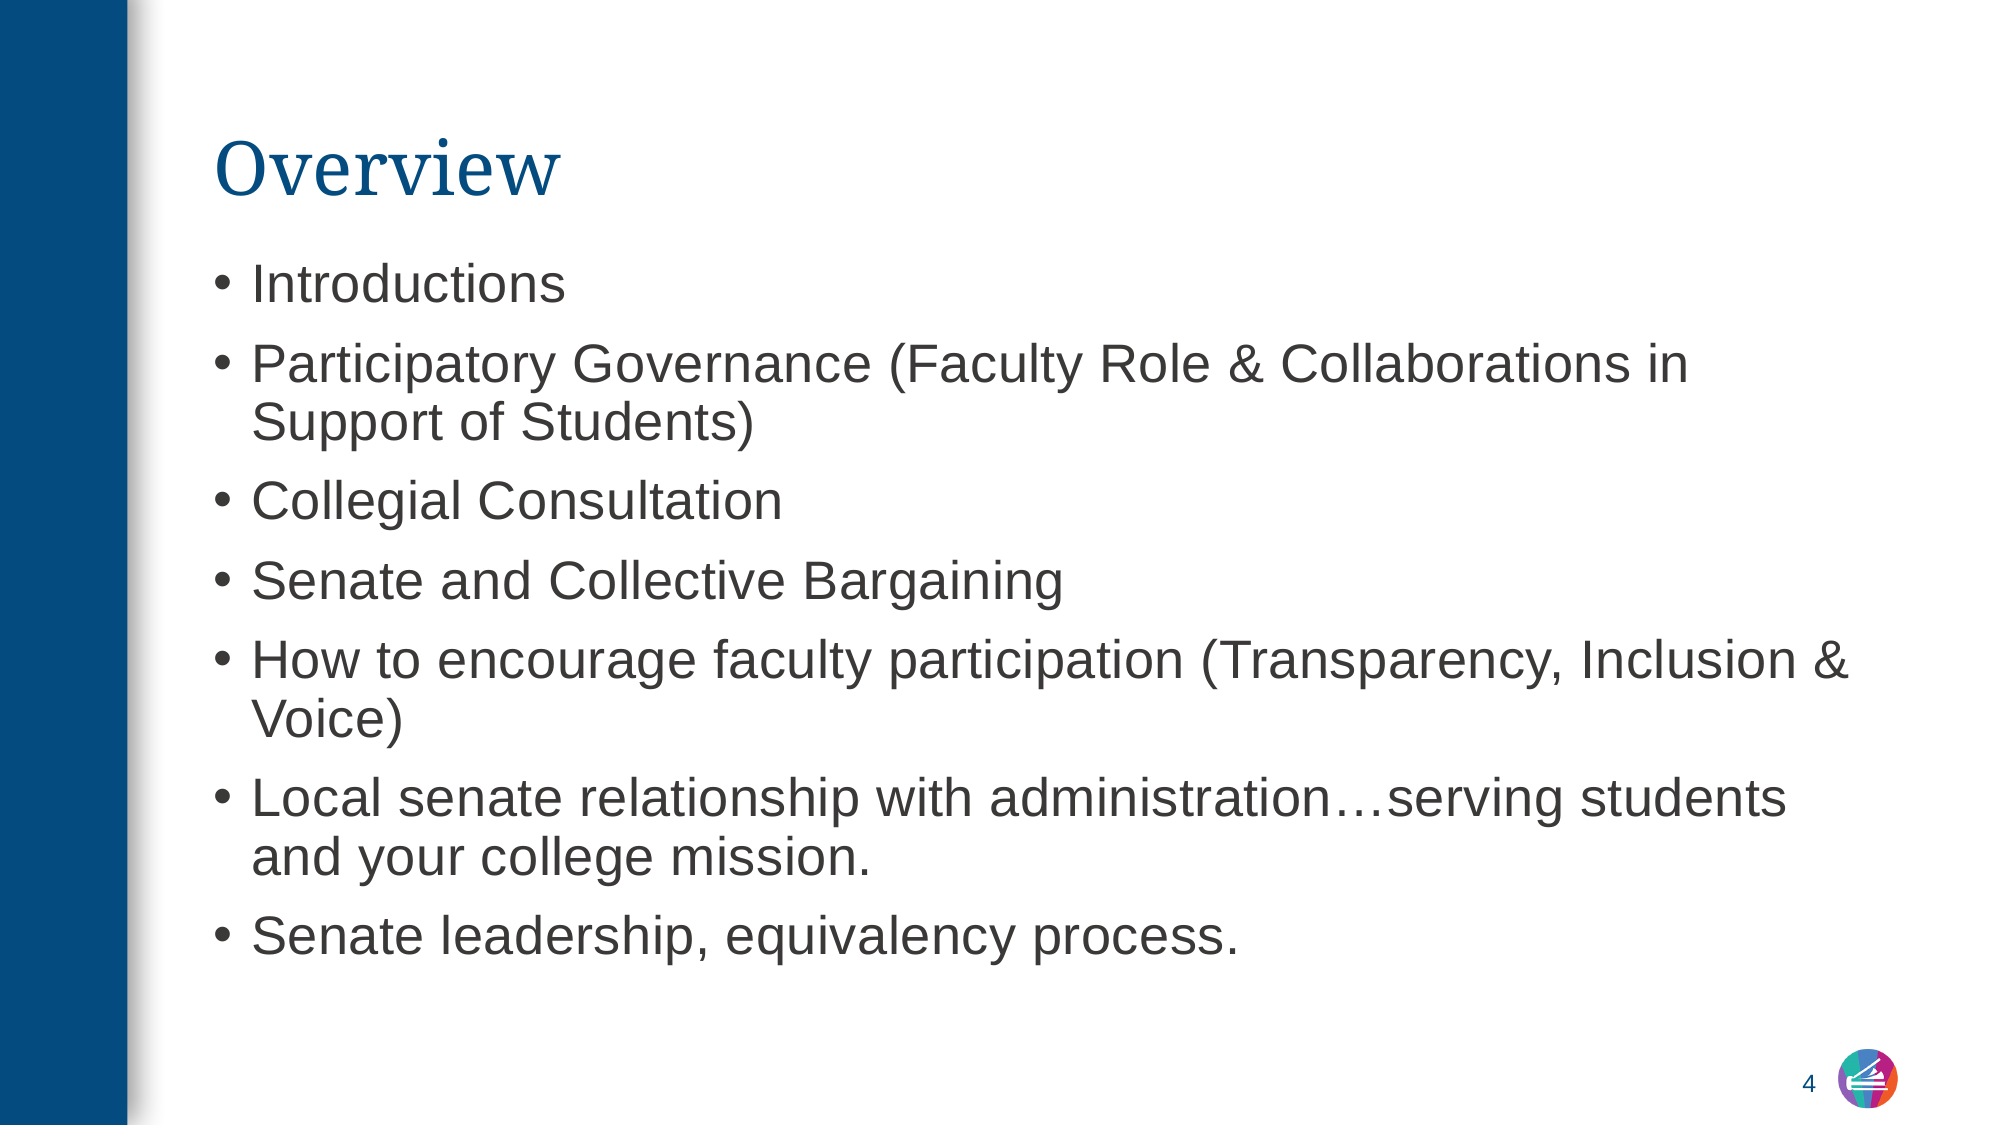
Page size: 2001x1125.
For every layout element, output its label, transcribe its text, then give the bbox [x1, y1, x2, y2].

list Introductions Participatory Governance (Faculty Role & Collaborations in Support of Students) Collegial Consultation Senate and Collective Bargaining How to encourage faculty participation (Transparency, Inclusion & Voice) Local senate relationship with administration…serving students and your college mission. Senate leadership, equivalency process. [198, 248, 1891, 1011]
slide_number 4 [1644, 1062, 1832, 1104]
title Overview [198, 114, 1891, 220]
picture [1835, 1046, 1900, 1111]
